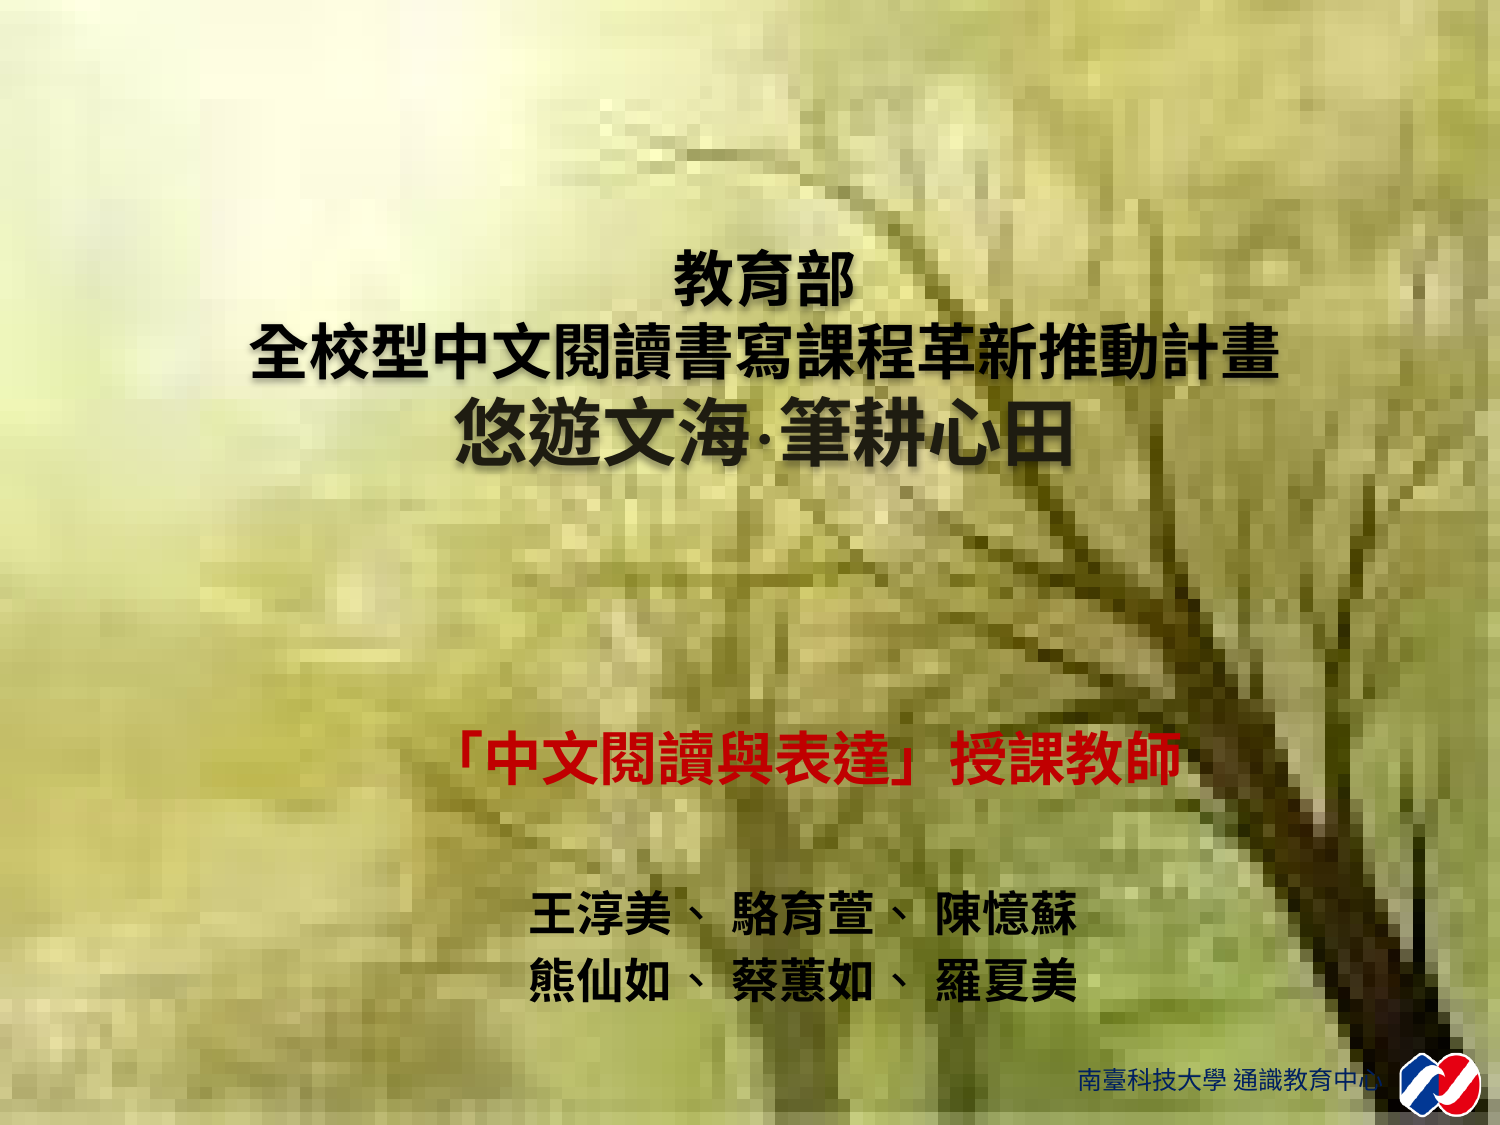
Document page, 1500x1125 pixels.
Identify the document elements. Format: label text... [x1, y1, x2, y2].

title 教育部 全校型中文閱讀書寫課程革新推動計畫 悠遊文海･筆耕心田 [89, 231, 1441, 646]
picture [0, 0, 1500, 1125]
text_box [1056, 1050, 1483, 1119]
list 「中文閱讀與表達」授課教師 王淳美、 駱育萱、 陳憶蘇 熊仙如、 蔡蕙如、 羅夏美 [132, 633, 1483, 1017]
